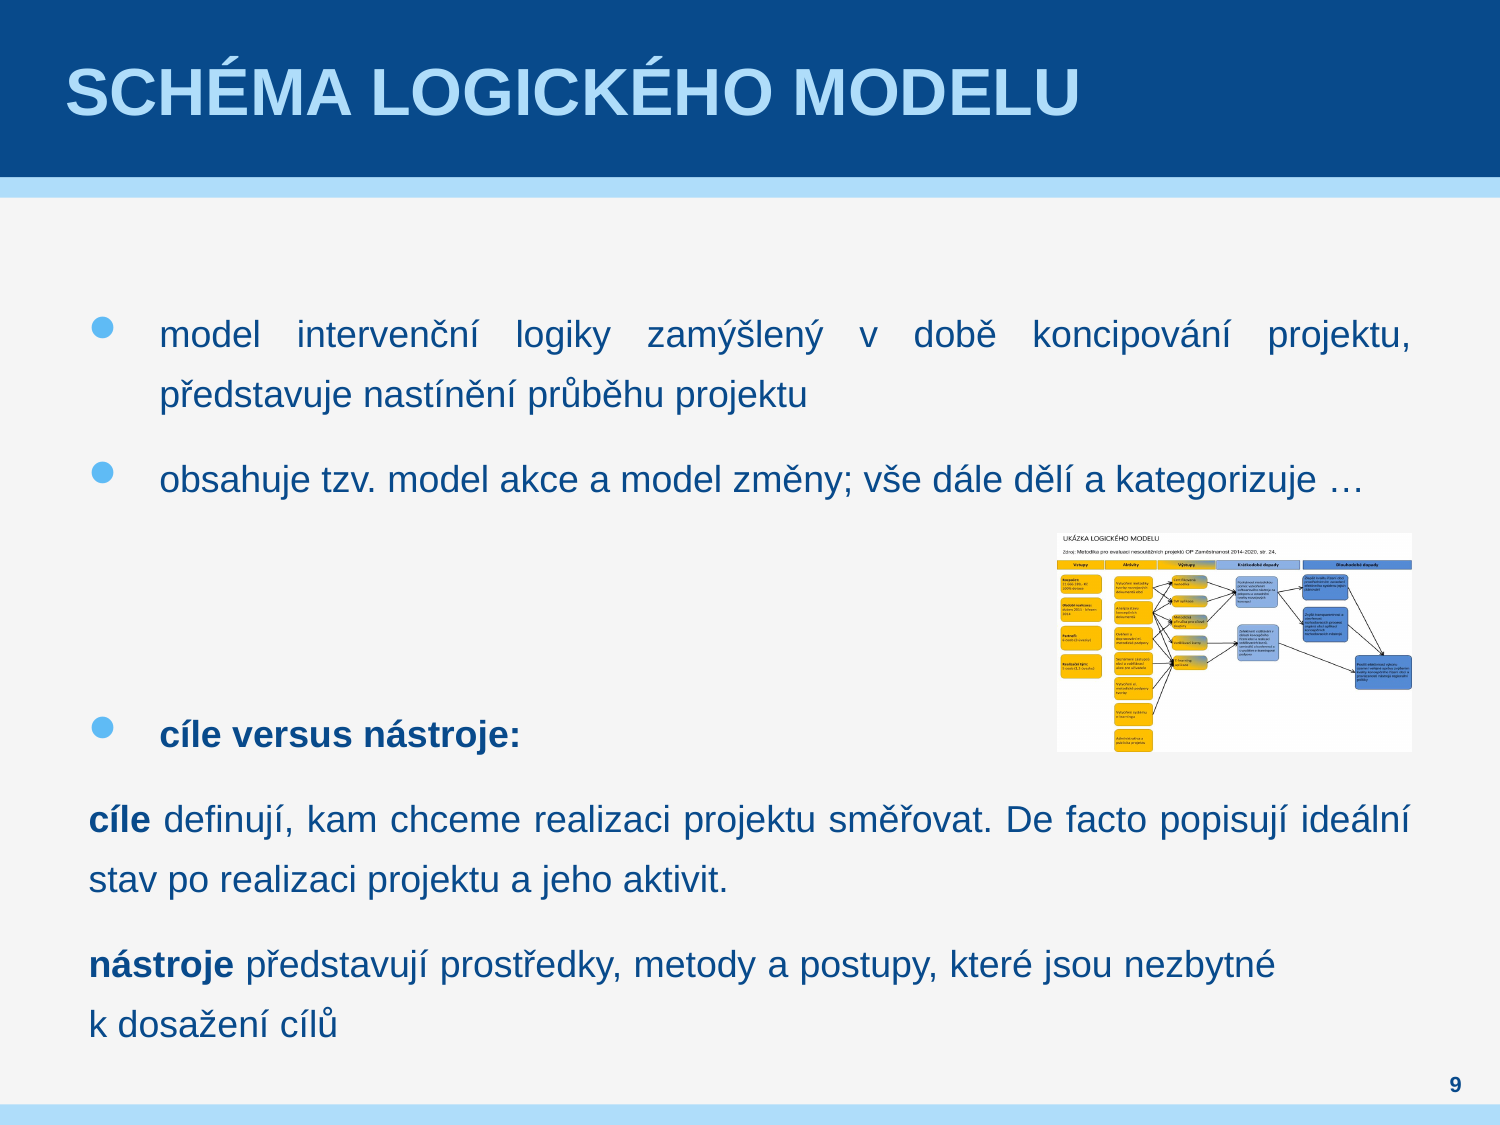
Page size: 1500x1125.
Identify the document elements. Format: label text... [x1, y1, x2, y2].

title SCHÉMA LOGICKÉHO MODELU [59, 0, 1441, 178]
slide_number 9 [1417, 1068, 1495, 1099]
picture [1056, 533, 1412, 752]
list model intervenční logiky zamýšlený v době koncipování projektu, představuje nastínění průběhu projektu obsahuje tzv. model akce a model změny; vše dále dělí a kategorizuje … cíle versus nástroje: cíle definují, kam chceme realizaci projektu směřovat. De facto popisují ideální stav po realizaci projektu a jeho aktivit. nástroje představují prostředky, metody a postupy, které jsou nezbytné k dosažení cílů [88, 295, 1412, 1004]
